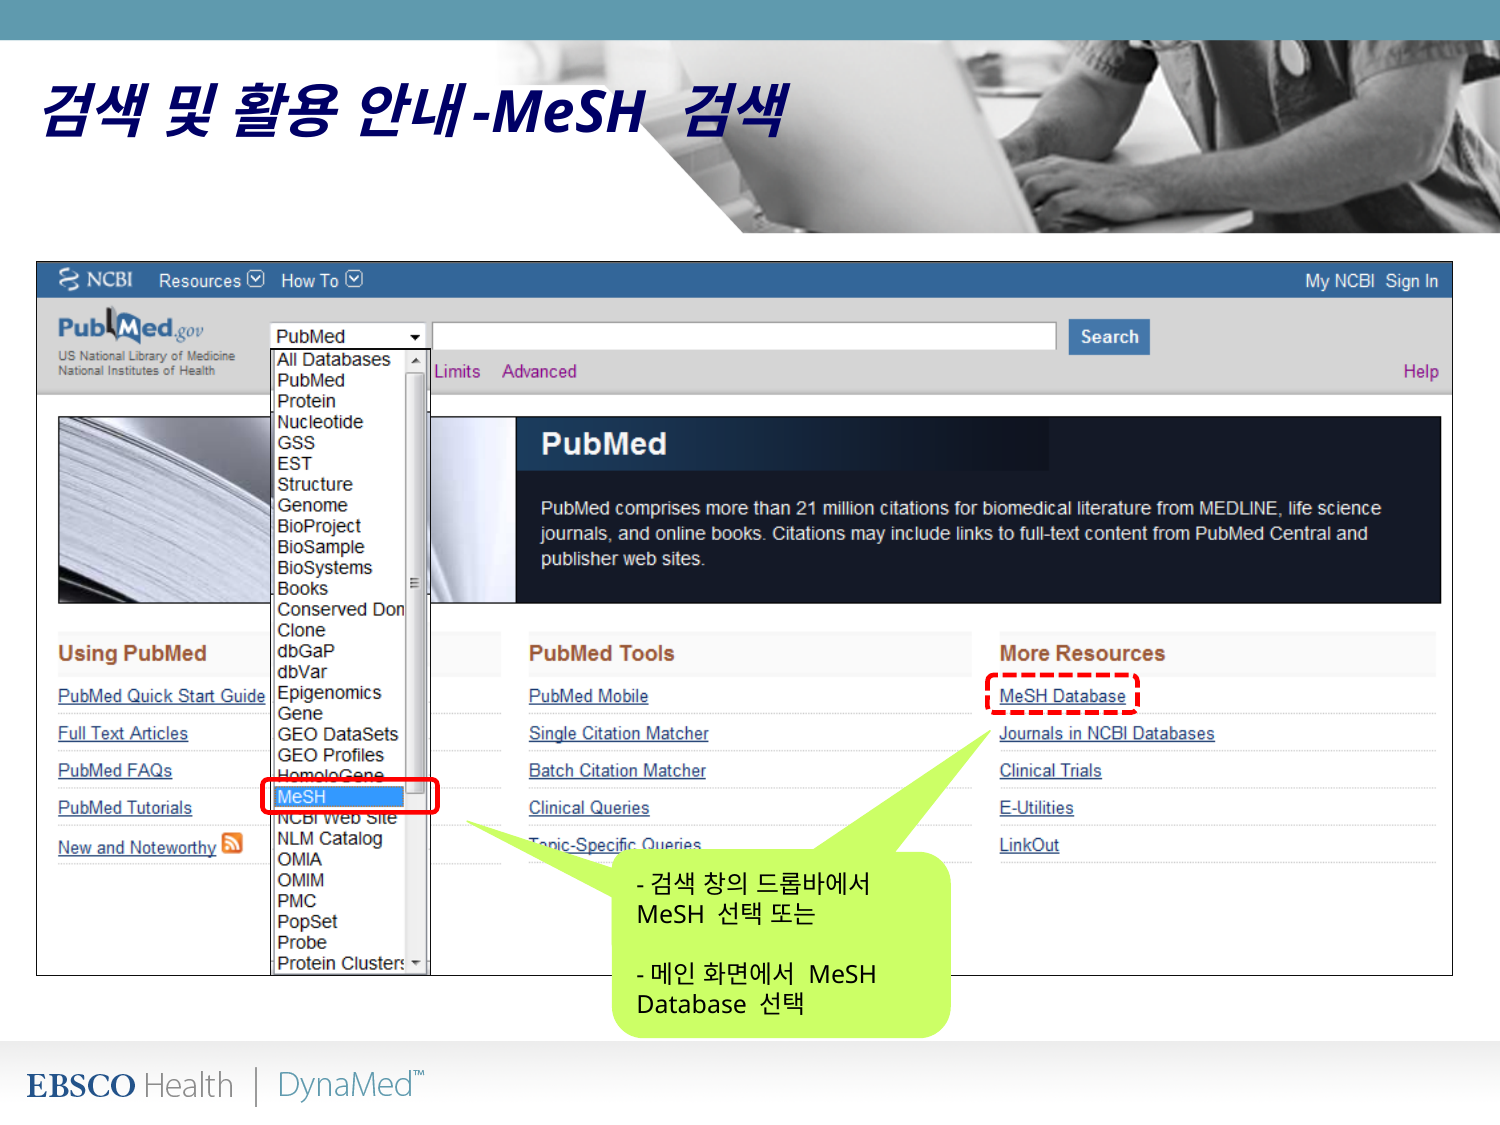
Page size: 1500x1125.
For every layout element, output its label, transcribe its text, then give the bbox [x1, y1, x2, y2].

text_box 검색 및 활용 안내-MeSH 검색 [20, 66, 1359, 152]
picture [0, 1025, 1500, 1125]
text_box -검색 창의 드롭바에서 MeSH 선택 또는 -메인 화면에서 MeSH Database 선택 [612, 985, 951, 1038]
picture [37, 262, 1453, 976]
picture [0, 0, 1500, 250]
